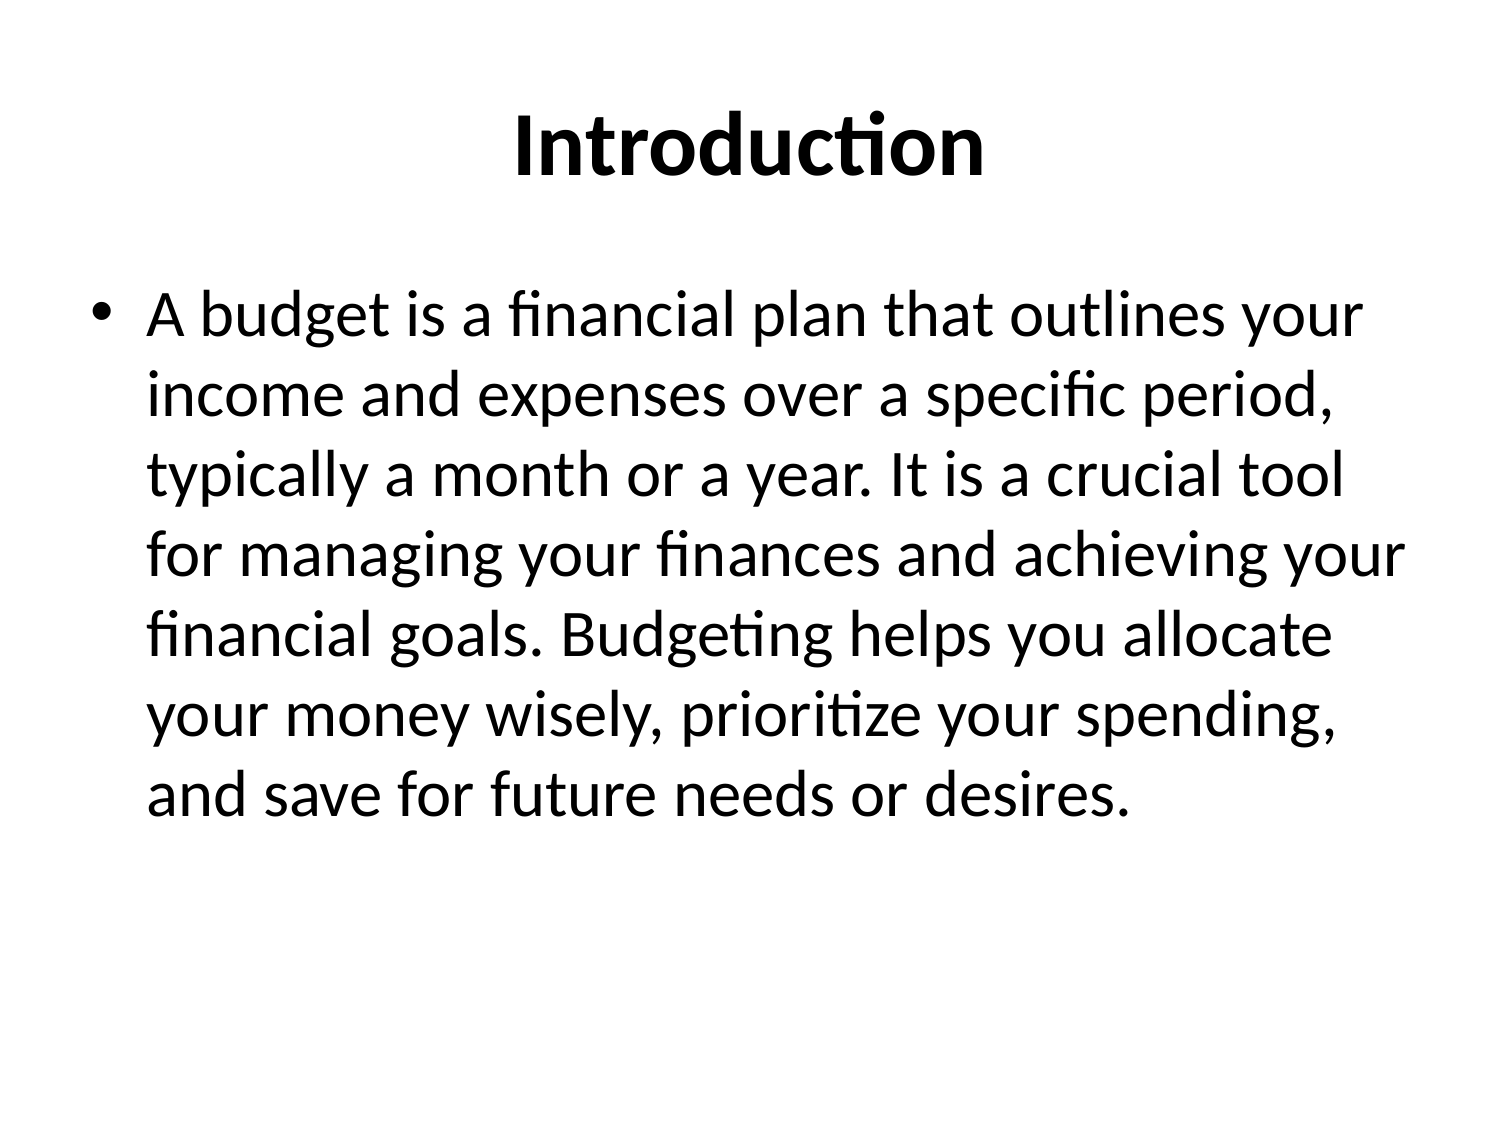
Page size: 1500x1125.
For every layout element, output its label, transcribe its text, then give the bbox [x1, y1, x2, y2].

title Introduction [75, 45, 1425, 233]
list A budget is a financial plan that outlines your income and expenses over a specific period, typically a month or a year. It is a crucial tool for managing your finances and achieving your financial goals. Budgeting helps you allocate your money wisely, prioritize your spending, and save for future needs or desires. [75, 262, 1425, 1005]
